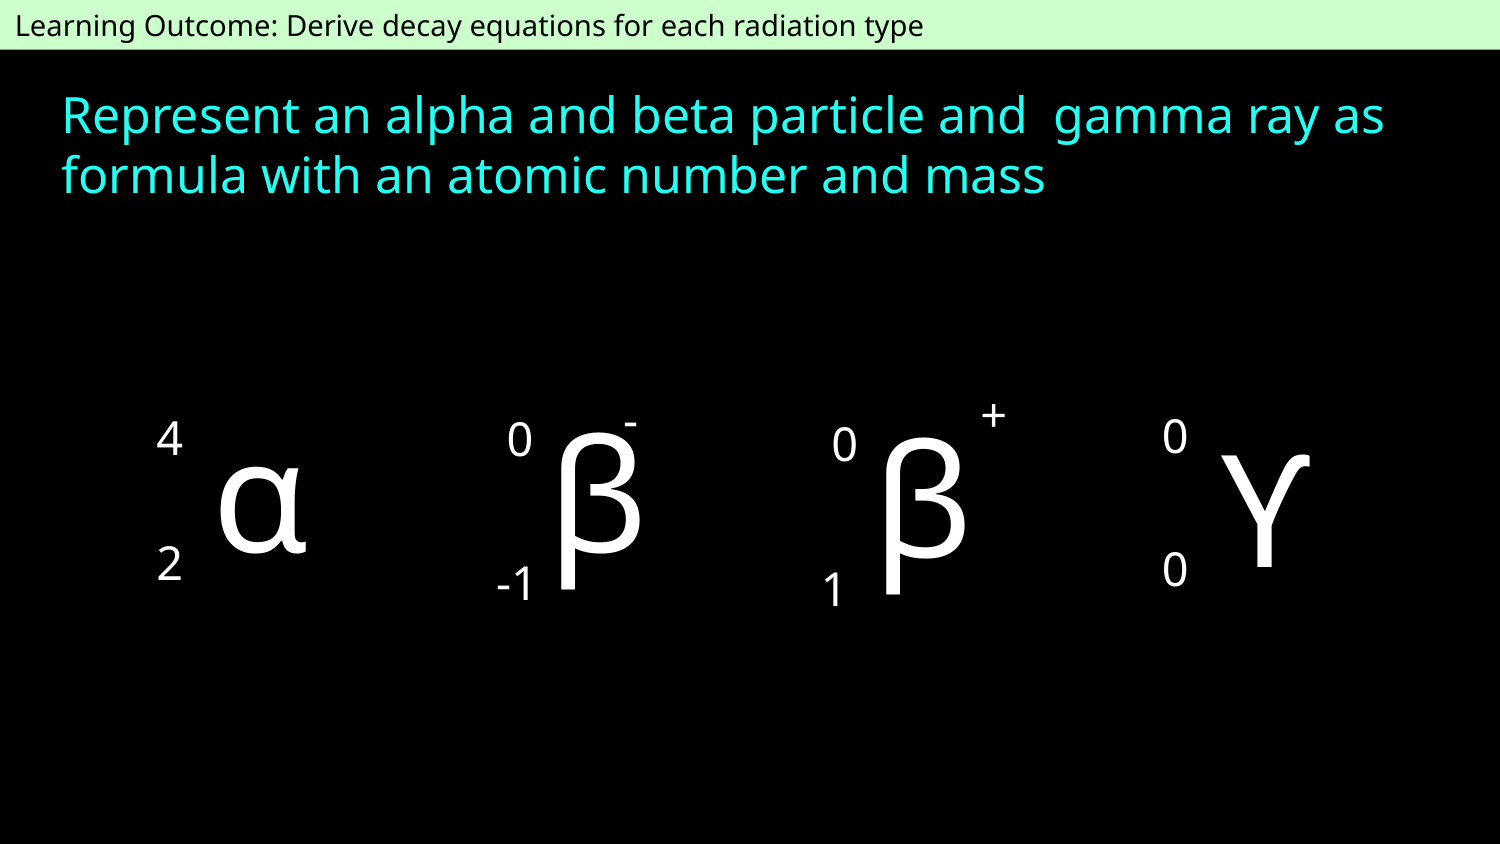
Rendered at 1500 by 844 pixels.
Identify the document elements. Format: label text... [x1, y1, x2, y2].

text_box ϒ [1206, 403, 1281, 607]
text_box 1 [806, 551, 881, 623]
text_box Learning Outcome: Derive decay equations for each radiation type [0, 0, 1500, 50]
text_box β [858, 394, 933, 597]
text_box - [608, 383, 683, 455]
text_box 0 [1147, 399, 1222, 471]
text_box α [197, 388, 272, 591]
text_box β [533, 388, 609, 591]
text_box 4 [141, 400, 217, 472]
text_box + [965, 377, 1041, 449]
text_box 0 [1147, 532, 1222, 604]
title Represent an alpha and beta particle and gamma ray as formula with an atomic number and mass [50, 57, 1432, 229]
text_box -1 [481, 546, 556, 618]
text_box 2 [141, 526, 217, 598]
text_box 0 [816, 407, 892, 478]
text_box 0 [491, 401, 567, 473]
